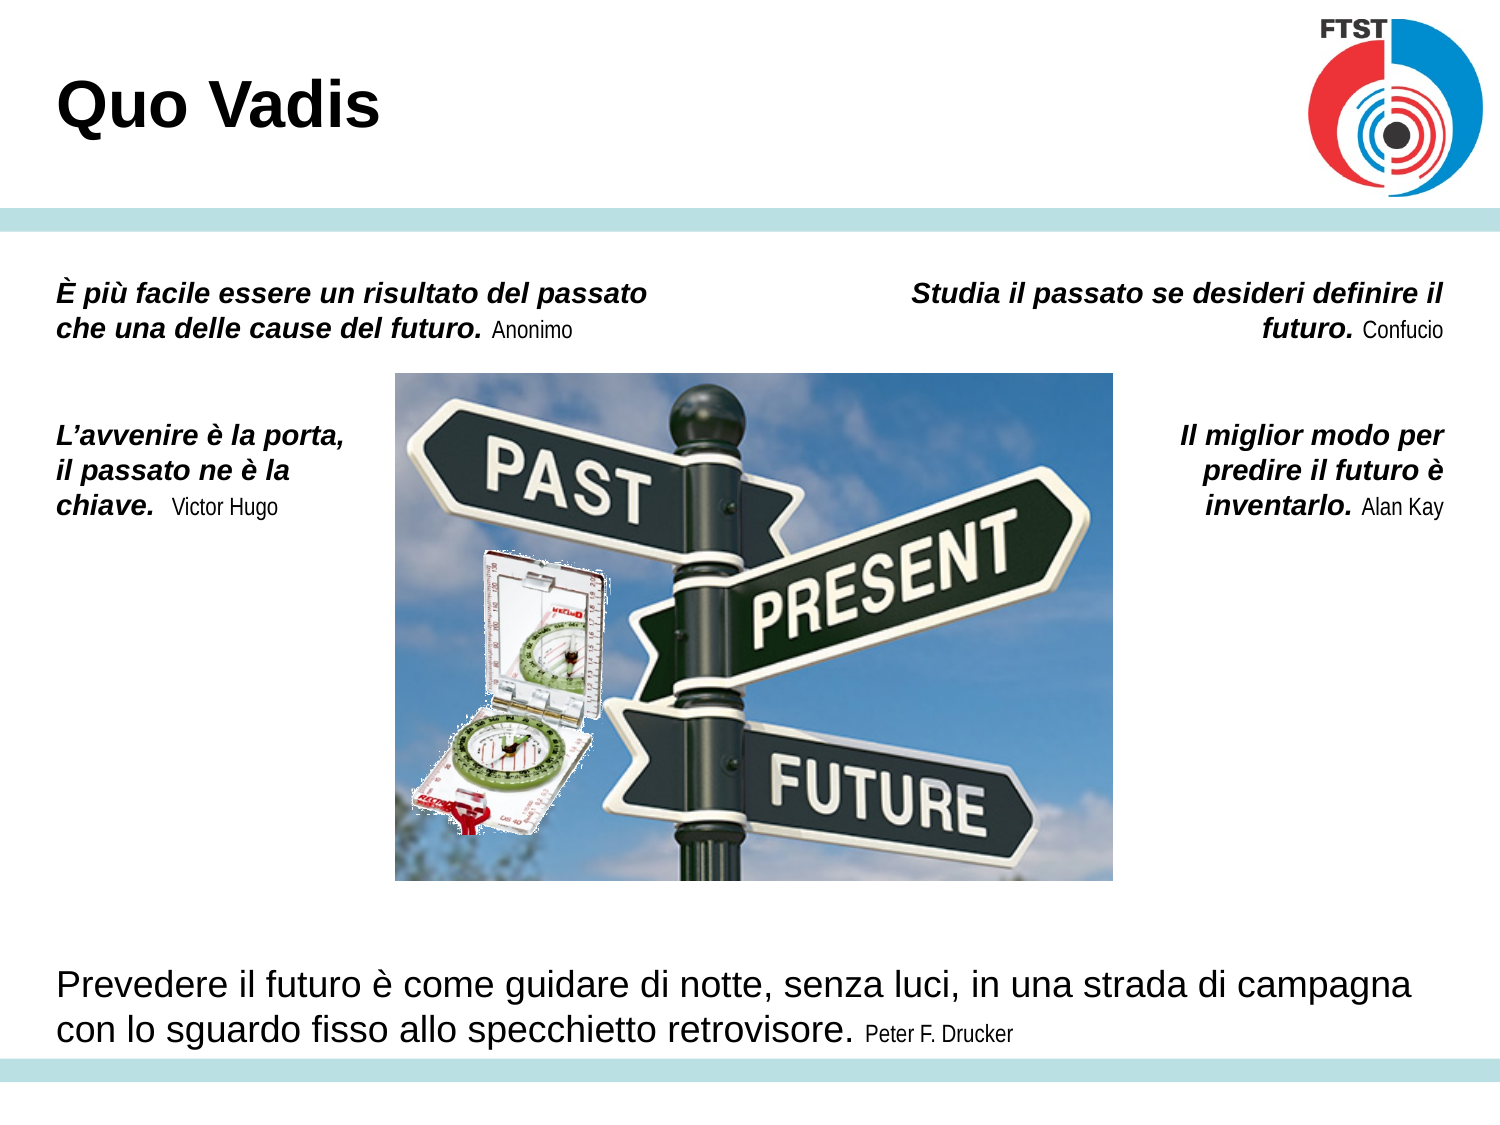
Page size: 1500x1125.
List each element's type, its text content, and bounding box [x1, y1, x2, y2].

picture [1308, 19, 1453, 197]
picture [365, 373, 1114, 881]
text_box L’avvenire è la porta, il passato ne è la chiave. Victor Hugo [41, 408, 372, 529]
picture [1406, 121, 1483, 197]
text_box Studia il passato se desideri definire il futuro. Confucio [809, 267, 1459, 352]
text_box È più facile essere un risultato del passato che una delle cause del futuro. Anonimo [41, 267, 691, 352]
picture [1409, 19, 1483, 95]
text_box Prevedere il futuro è come guidare di notte, senza luci, in una strada di campagna con lo sguardo fisso allo specchietto retrovisore. Peter F. Drucker [41, 952, 1459, 1057]
title Quo Vadis [41, 7, 1317, 195]
text_box Il miglior modo per predire il futuro è inventarlo. Alan Kay [1117, 408, 1459, 529]
